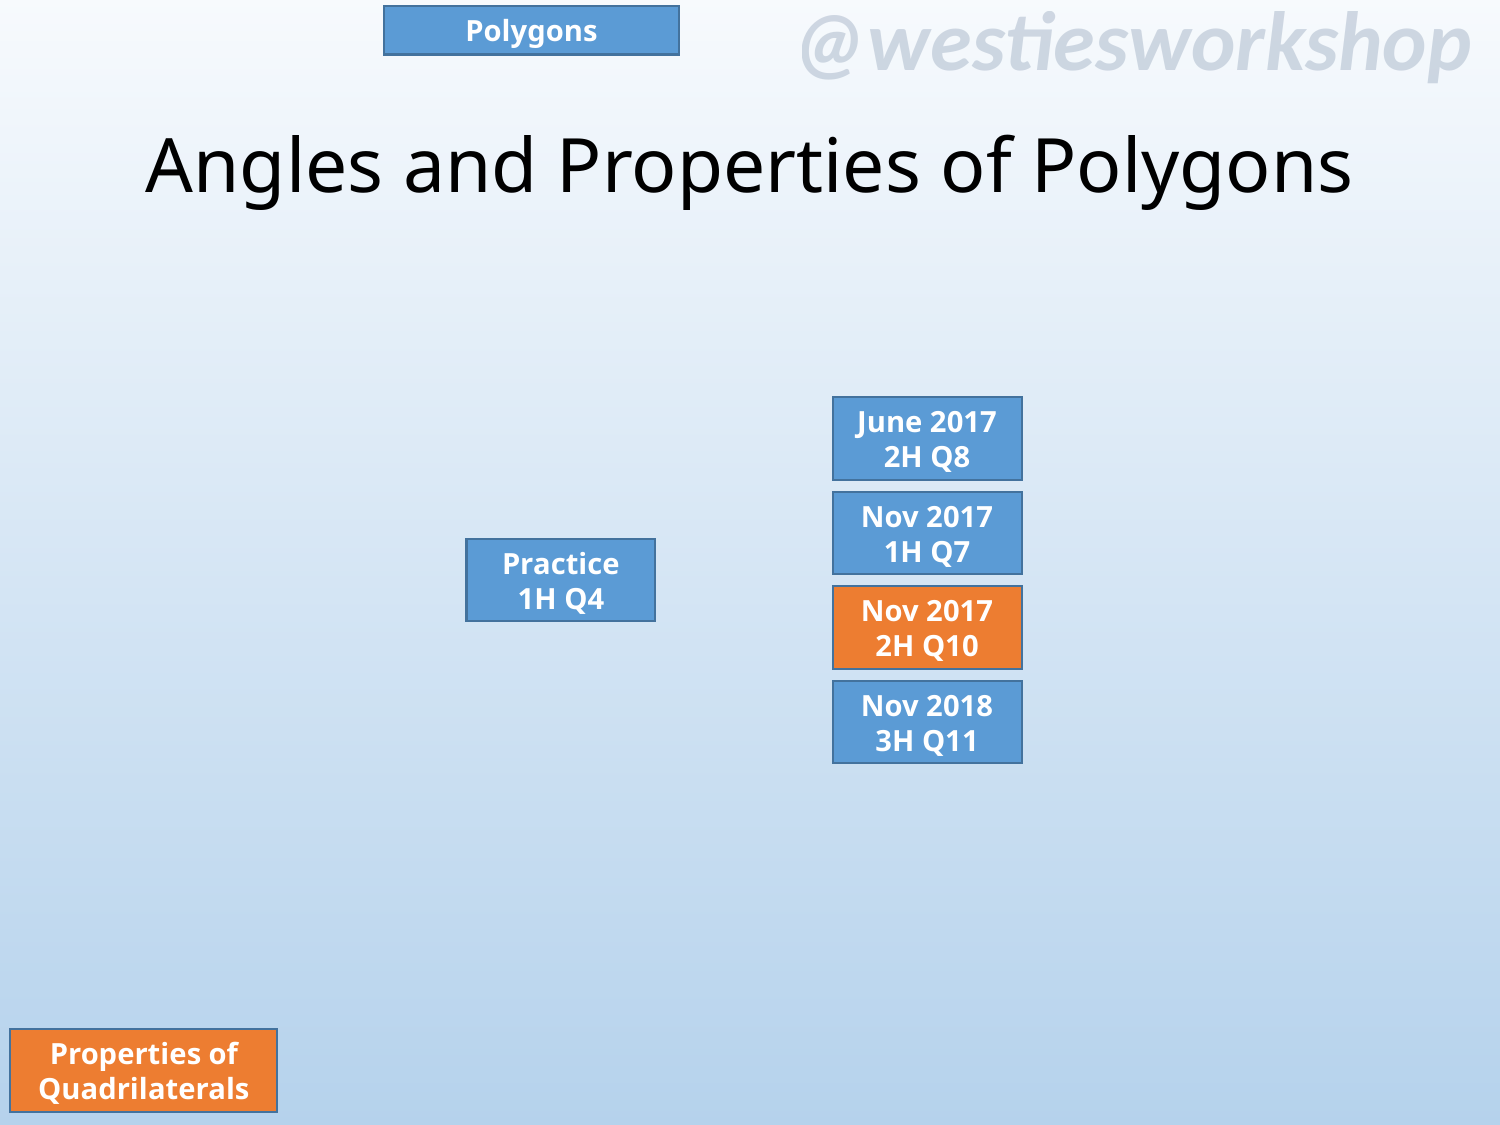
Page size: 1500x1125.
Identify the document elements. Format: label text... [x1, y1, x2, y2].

text_box Polygons [383, 5, 680, 56]
text_box Nov 2018 3H Q11 [832, 680, 1023, 764]
text_box Nov 2017 2H Q10 [832, 585, 1023, 670]
title Angles and Properties of Polygons [103, 59, 1397, 278]
text_box Nov 2017 1H Q7 [832, 491, 1023, 575]
text_box June 2017 2H Q8 [832, 396, 1023, 481]
text_box Properties of Quadrilaterals [9, 1028, 278, 1113]
text_box Practice 1H Q4 [465, 538, 656, 622]
